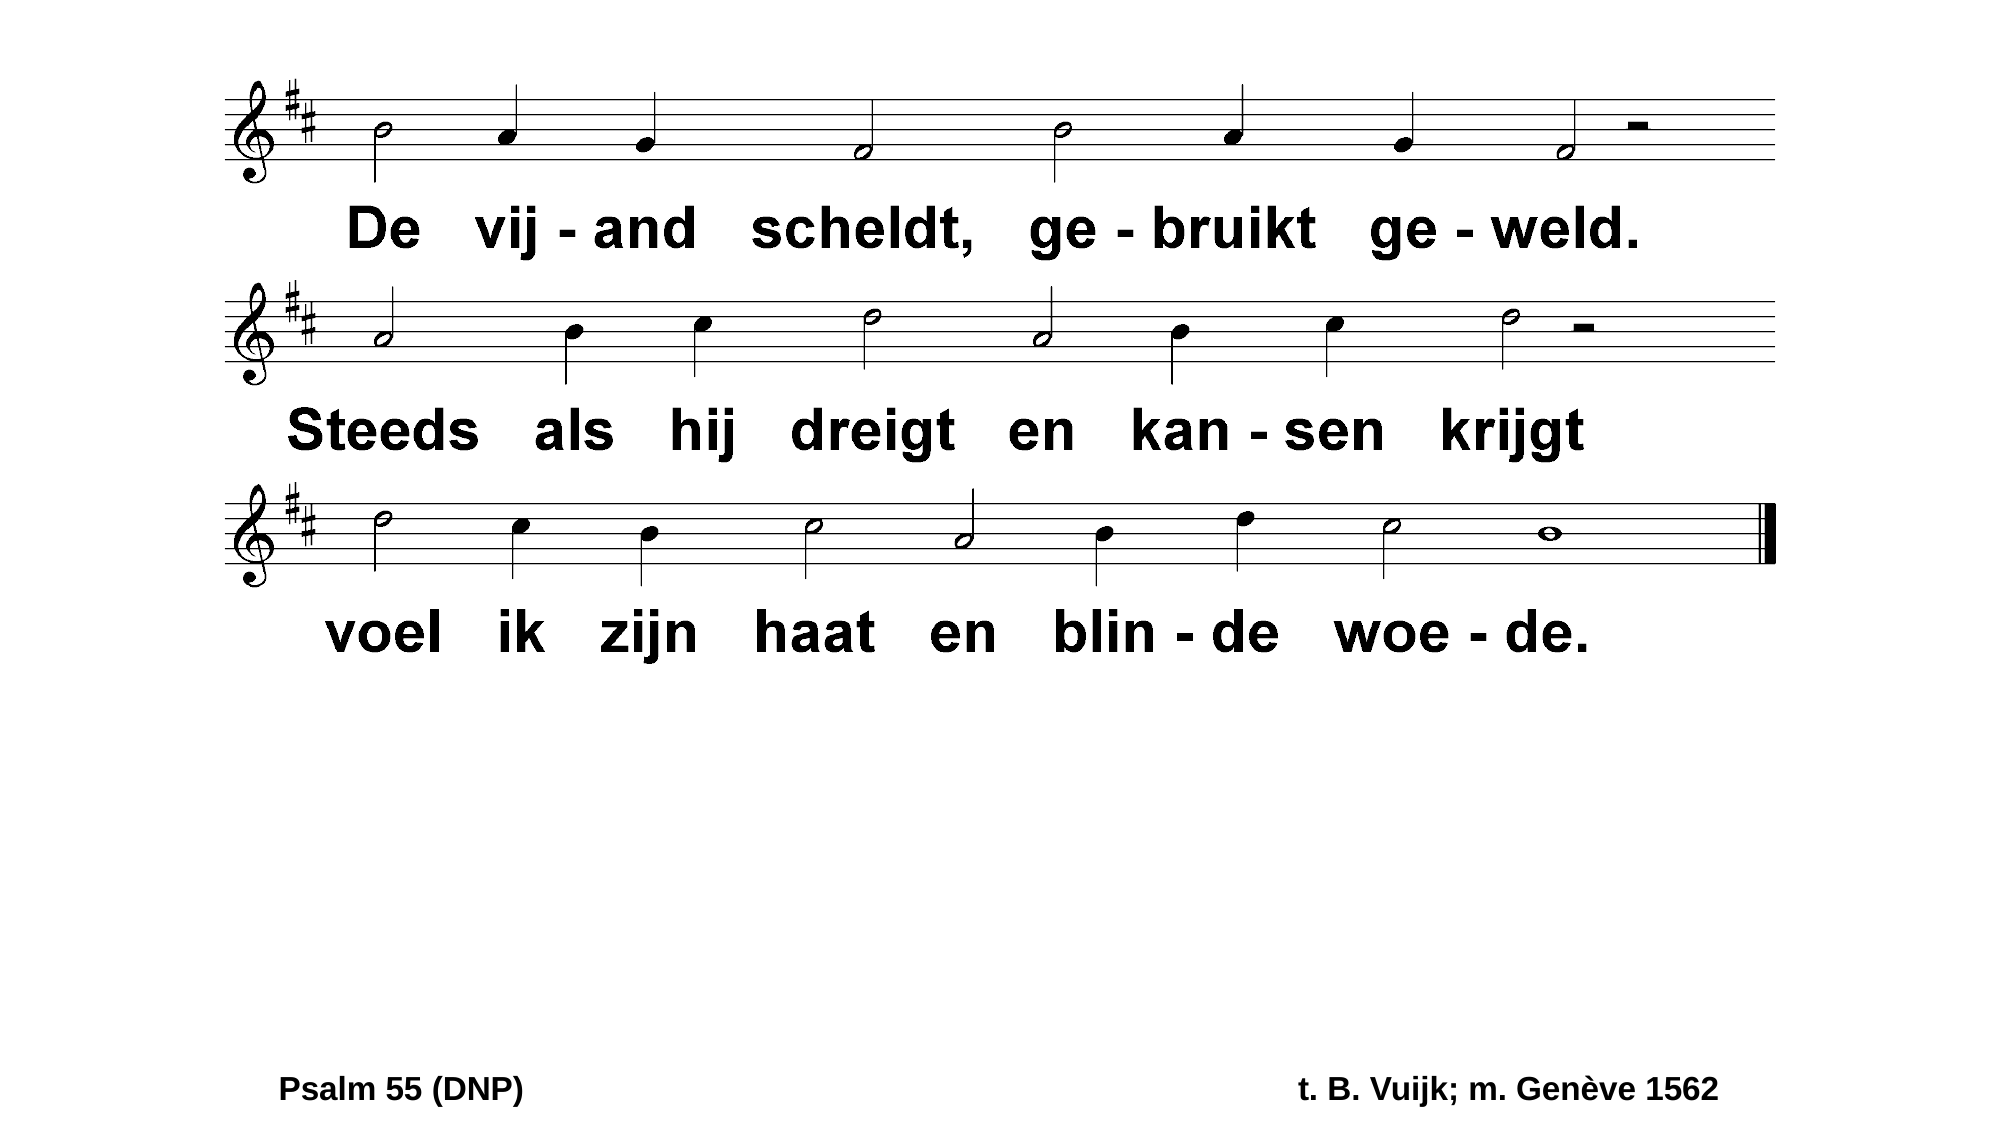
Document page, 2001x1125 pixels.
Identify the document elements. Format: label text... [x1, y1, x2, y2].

picture [208, 62, 1792, 680]
text_box Psalm 55 (DNP) t. B. Vuijk; m. Genève 1562 [263, 1059, 1745, 1115]
